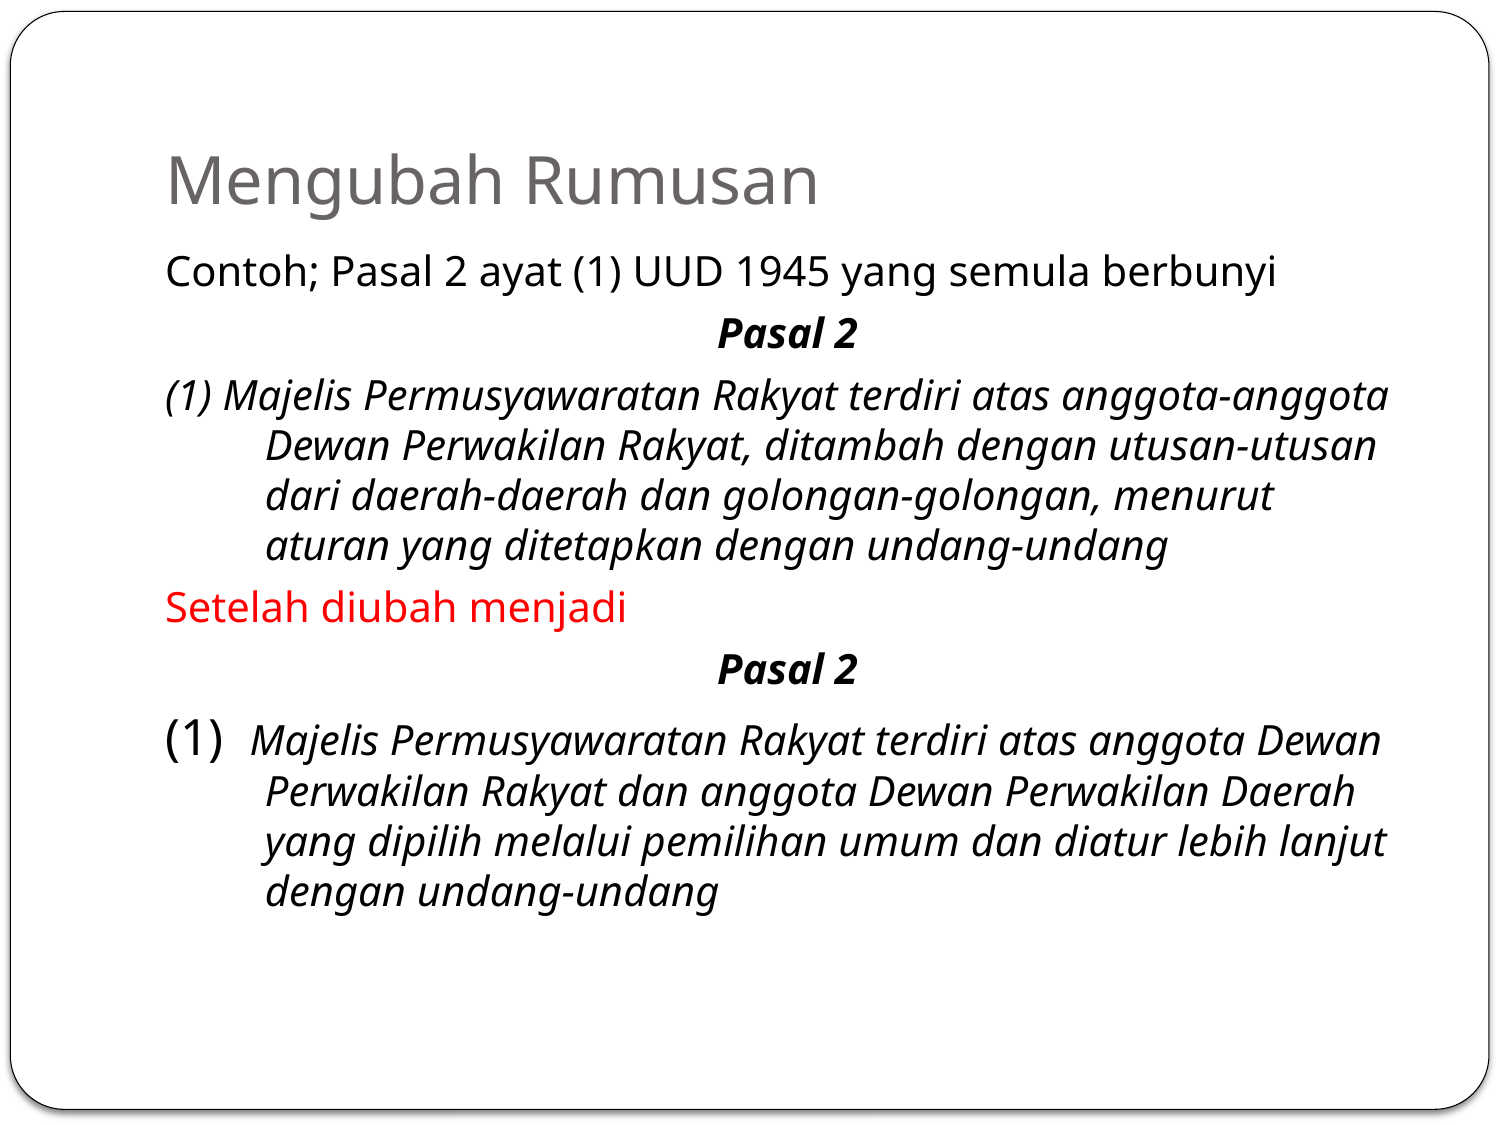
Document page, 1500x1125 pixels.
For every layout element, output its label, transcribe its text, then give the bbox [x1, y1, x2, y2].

title Mengubah Rumusan [149, 44, 1426, 233]
list Contoh; Pasal 2 ayat (1) UUD 1945 yang semula berbunyi Pasal 2 (1) Majelis Permusyawaratan Rakyat terdiri atas anggota-anggota Dewan Perwakilan Rakyat, ditambah dengan utusan-utusan dari daerah-daerah dan golongan-golongan, menurut aturan yang ditetapkan dengan undang-undang Setelah diubah menjadi Pasal 2 (1) Majelis Permusyawaratan Rakyat terdiri atas anggota Dewan Perwakilan Rakyat dan anggota Dewan Perwakilan Daerah yang dipilih melalui pemilihan umum dan diatur lebih lanjut dengan undang-undang [149, 237, 1426, 988]
